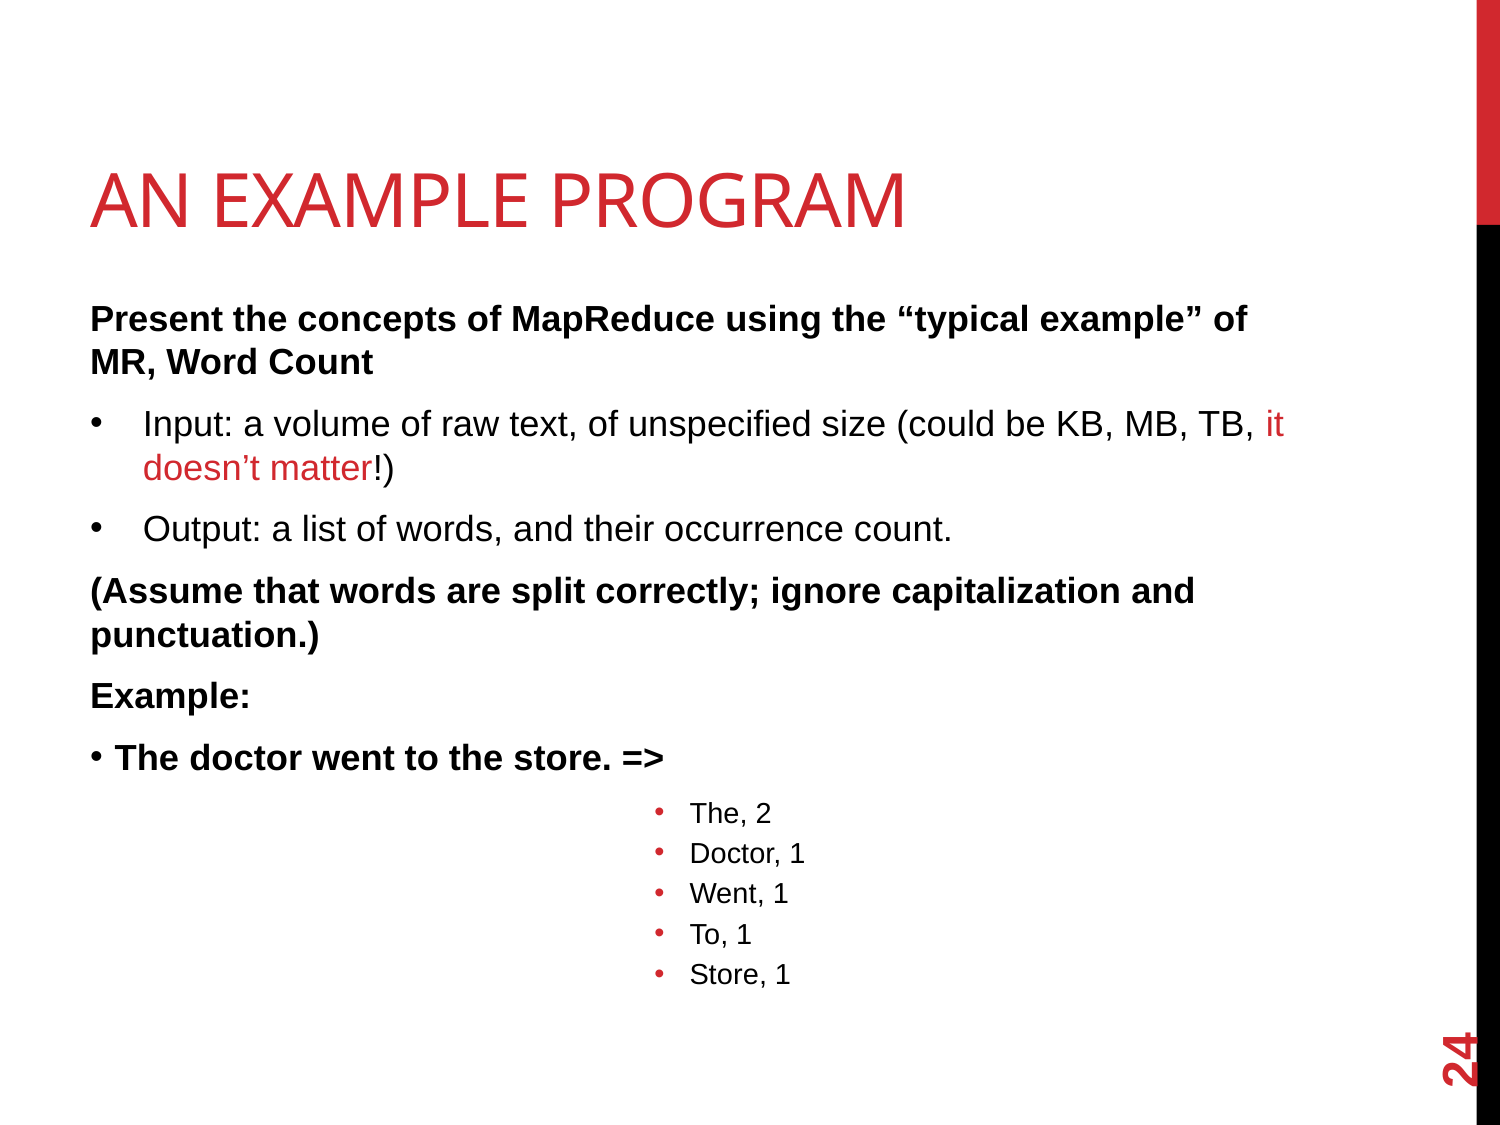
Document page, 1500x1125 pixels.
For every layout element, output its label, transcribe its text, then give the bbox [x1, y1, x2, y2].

slide_number 24 [1427, 887, 1488, 1104]
title An Example Program [75, 25, 1025, 250]
list Present the concepts of MapReduce using the “typical example” of MR, Word Count Input: a volume of raw text, of unspecified size (could be KB, MB, TB, it doesn’t matter!) Output: a list of words, and their occurrence count. (Assume that words are split correctly; ignore capitalization and punctuation.) Example: The doctor went to the store. => The, 2 Doctor, 1 Went, 1 To, 1 Store, 1 [75, 287, 1325, 1005]
